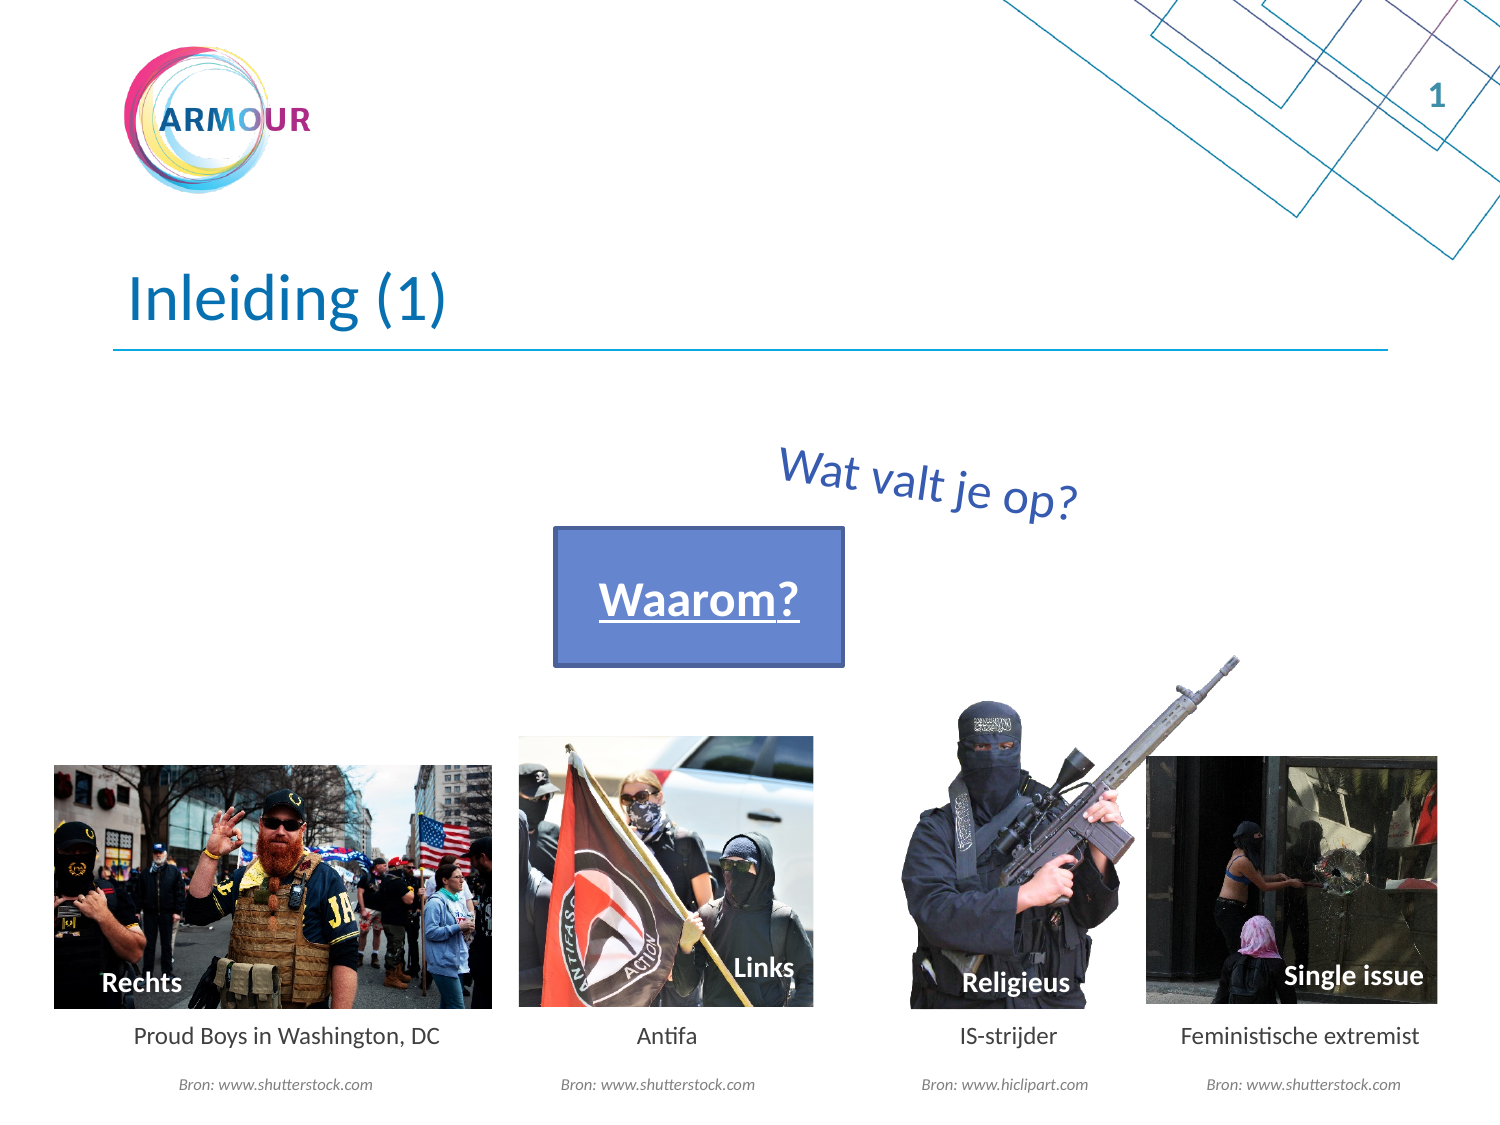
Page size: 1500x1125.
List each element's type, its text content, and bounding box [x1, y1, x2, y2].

picture [912, 0, 1500, 316]
text_box Bron: www.hiclipart.com [860, 1066, 1150, 1102]
text_box Feministische extremist [1163, 1012, 1438, 1058]
text_box Wat valt je op? [621, 401, 1238, 562]
text_box IS-strijder [917, 1021, 1100, 1058]
text_box Bron: www.shutterstock.com [1150, 1066, 1500, 1102]
title Inleiding (1) [112, 237, 1388, 350]
picture [112, 39, 323, 200]
text_box Bron: www.shutterstock.com [80, 1066, 462, 1102]
picture [518, 625, 1438, 1014]
picture [54, 765, 493, 1010]
text_box Bron: www.shutterstock.com [462, 1066, 855, 1102]
text_box 1 [1412, 62, 1462, 123]
text_box Waarom? [553, 526, 845, 668]
text_box Antifa [462, 1012, 872, 1058]
text_box Proud Boys in Washington, DC [86, 1018, 462, 1058]
